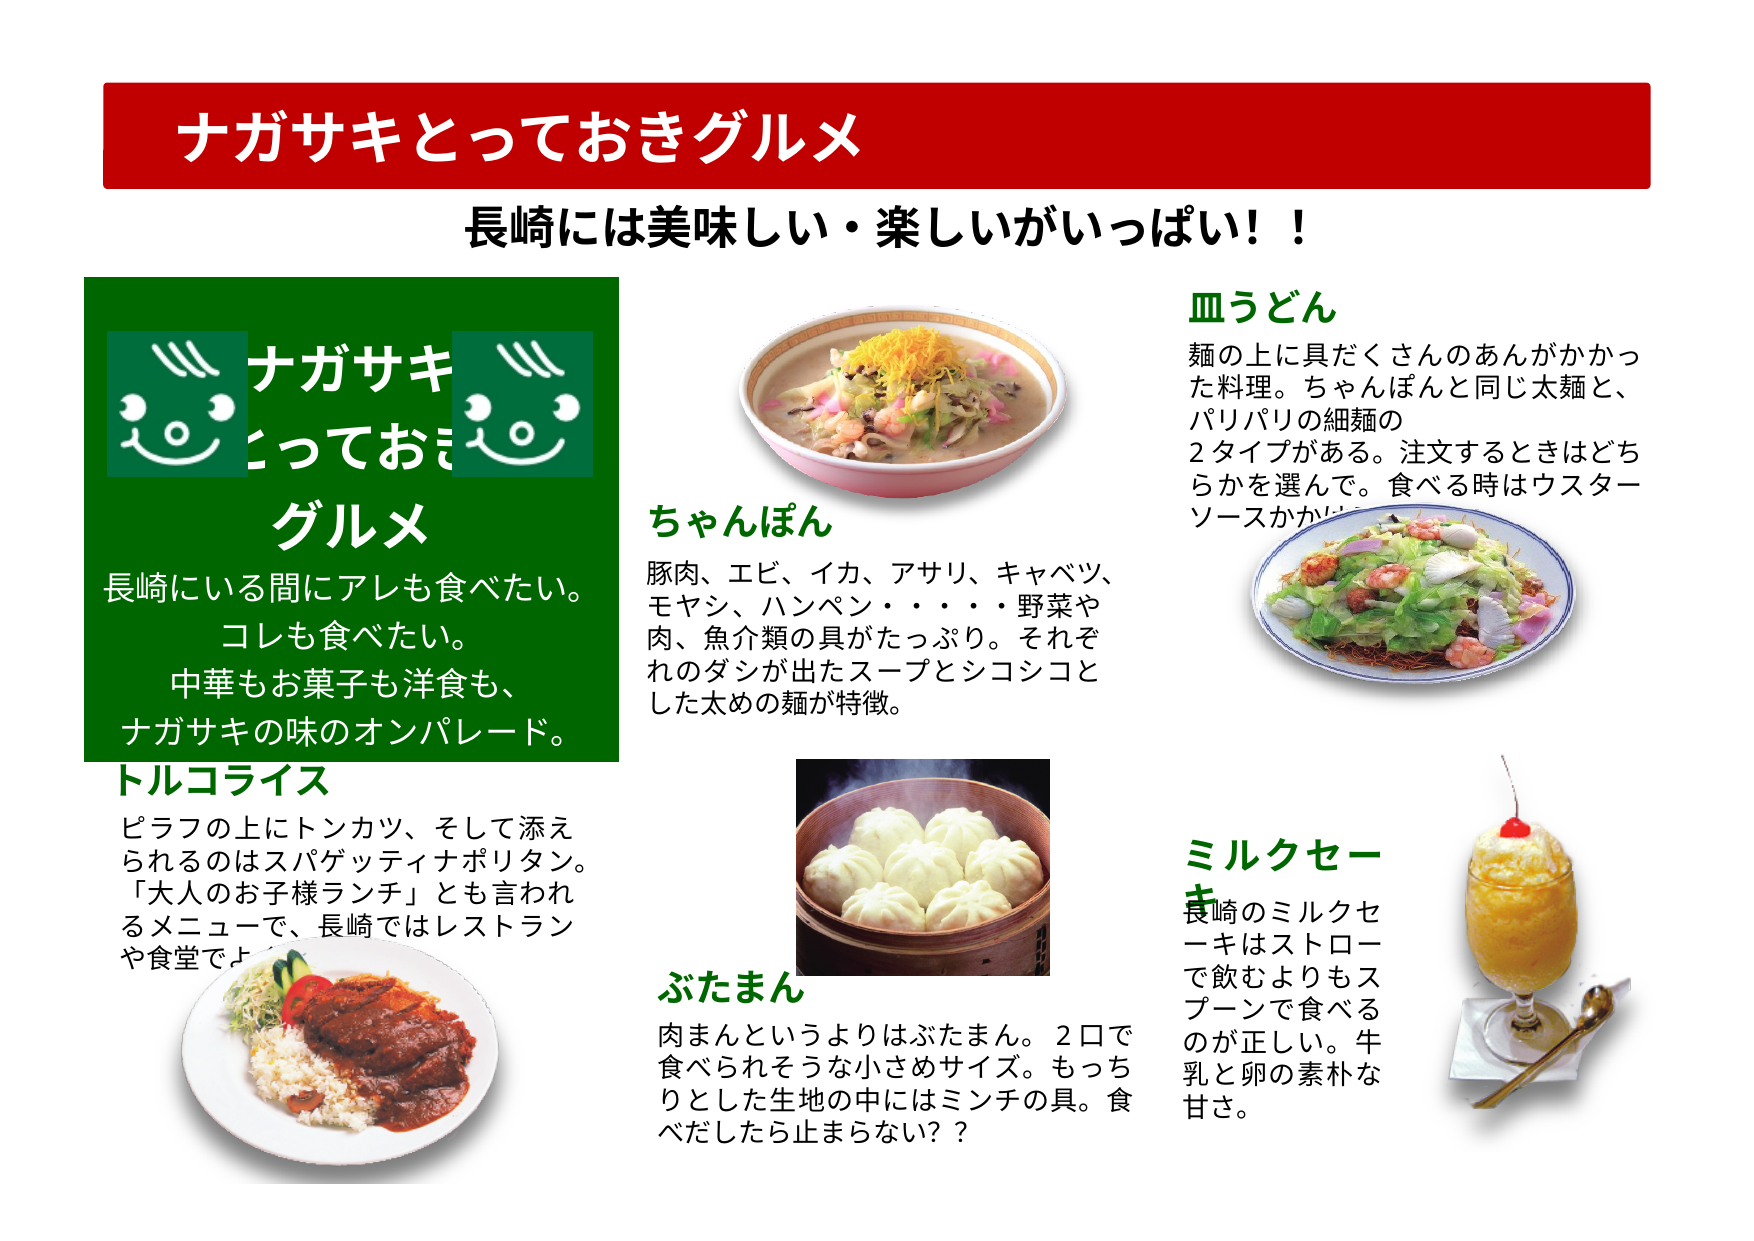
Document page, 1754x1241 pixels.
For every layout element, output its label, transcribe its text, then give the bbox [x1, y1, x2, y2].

table_cell [1155, 762, 1674, 1208]
picture [1390, 740, 1681, 1152]
table_cell [84, 762, 619, 1208]
table_cell [619, 762, 1155, 1208]
text_box 皿うどん [1173, 276, 1597, 340]
text_box ナガサキとっておきグルメ [103, 82, 1651, 189]
picture [132, 915, 535, 1184]
text_box ミルクセーキ [1167, 824, 1384, 887]
table_header ナガサキ とっておき グルメ 長崎にいる間にアレも食べたい。 コレも食べたい。 中華もお菓子も洋食も、 ナガサキの味のオンパレード。 [84, 277, 619, 762]
text_box 豚肉、エビ、イカ、アサリ、キャベツ、モヤシ、ハンペン・・・・・野菜や肉、魚介類の具がたっぷり。それぞれのダシが出たスープとシコシコとした太めの麺が特徴。 [632, 549, 1117, 721]
text_box ちゃんぽん [632, 490, 880, 549]
picture [796, 759, 1050, 977]
picture [677, 259, 1114, 538]
picture [106, 331, 248, 478]
text_box 麺の上に具だくさんのあんがかかった料理。ちゃんぽんと同じ太麺と、パリパリの細麺の 2タイプがある。注文するときはどちらかを選んで。食べる時はウスターソースかかける。 [1174, 331, 1658, 508]
text_box 肉まんというよりはぶたまん。2口で食べられそうな小さめサイズ。もっちりとした生地の中にはミンチの具。食べだしたら止まらない？？ [642, 1010, 1149, 1164]
text_box トルコライス [94, 749, 437, 813]
table_header [619, 279, 1155, 762]
text_box ぶたまん [642, 956, 844, 1010]
text_box 長崎には美味しい・楽しいがいっぱい！！ [449, 190, 1398, 279]
text_box ピラフの上にトンカツ、そして添えられるのはスパゲッティナポリタン。「大人のお子様ランチ」とも言われるメニューで、長崎ではレストランや食堂でよく出される。 [104, 804, 589, 969]
picture [1211, 478, 1610, 713]
table_header [1155, 277, 1674, 762]
text_box 長崎のミルクセーキはストローで飲むよりもスプーンで食べるのが正しい。牛乳と卵の素朴な甘さ。 [1167, 887, 1384, 1110]
picture [451, 331, 593, 478]
